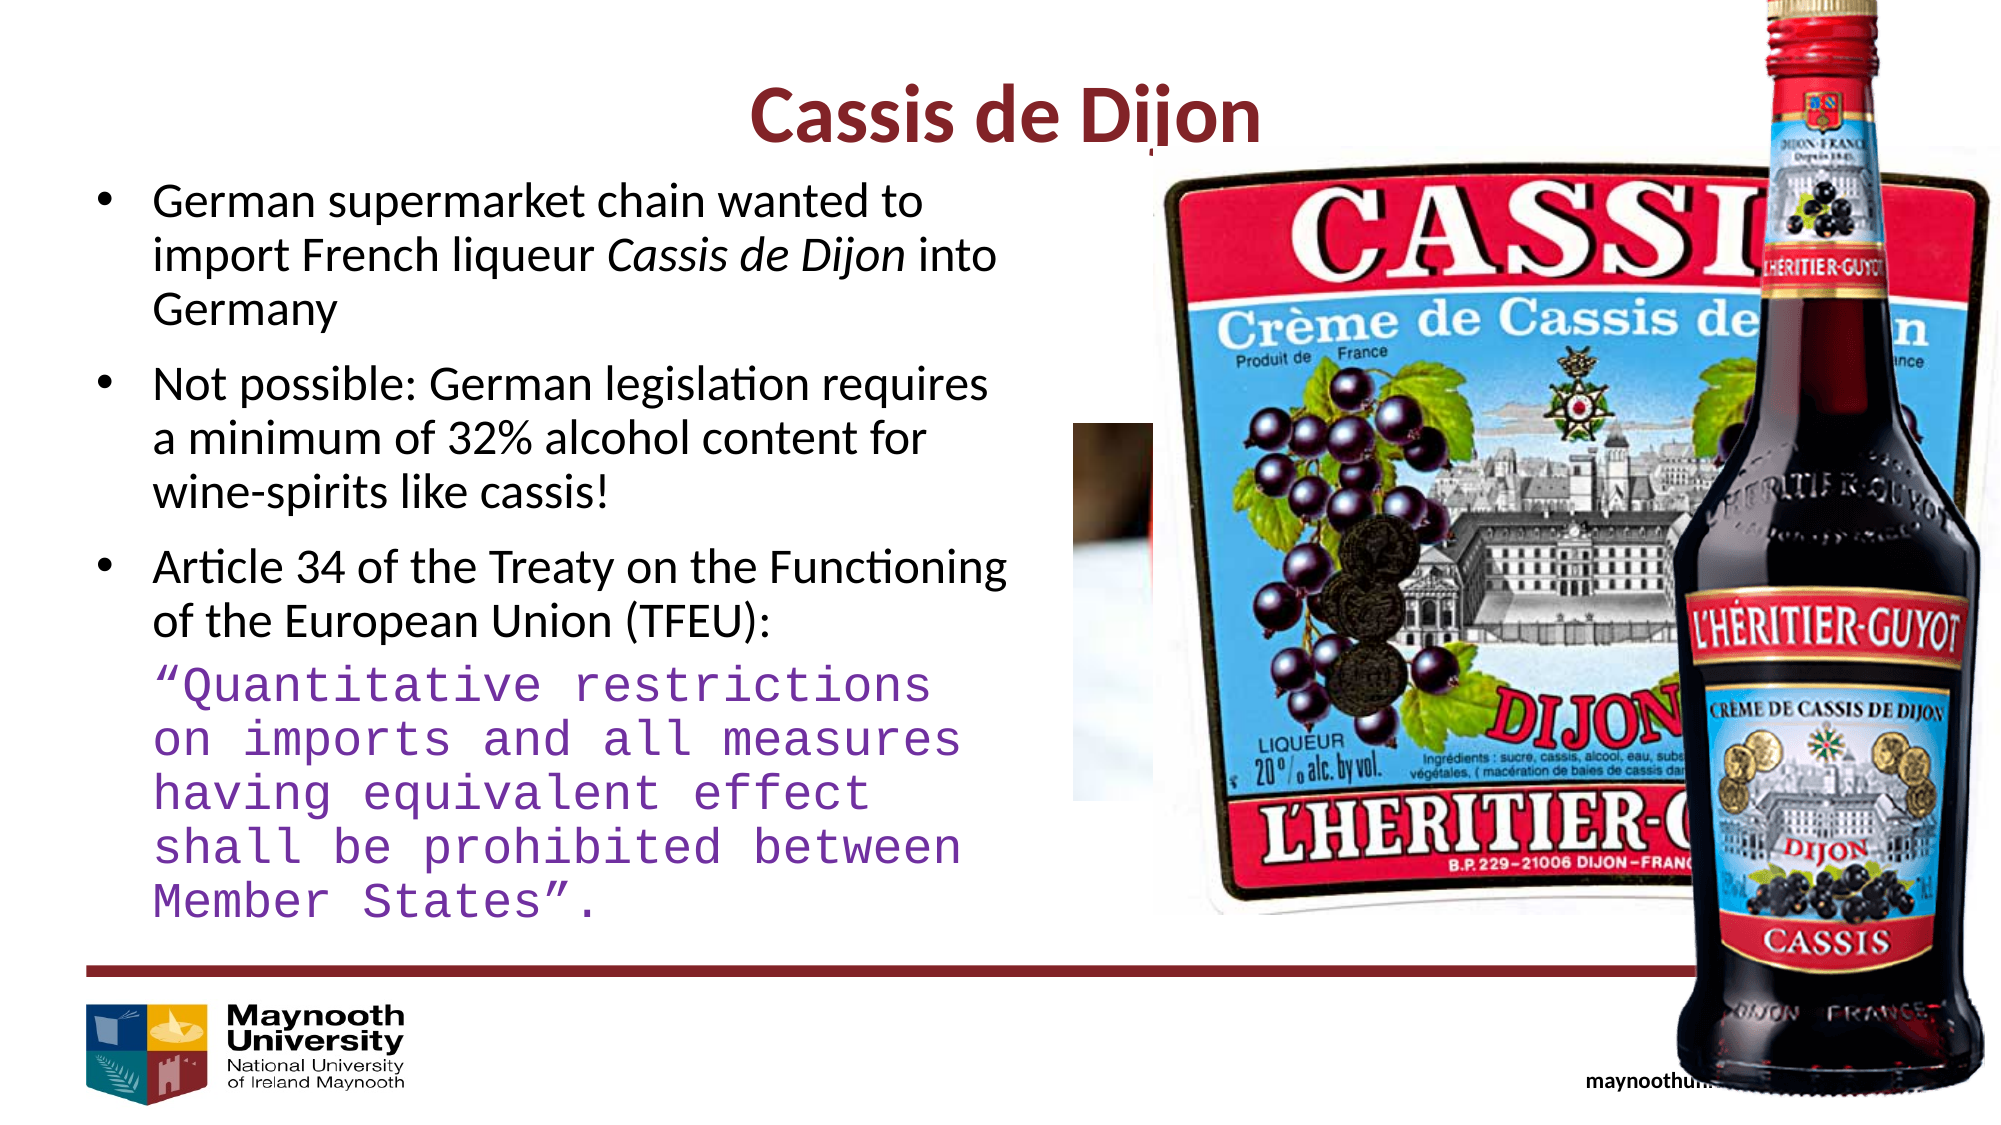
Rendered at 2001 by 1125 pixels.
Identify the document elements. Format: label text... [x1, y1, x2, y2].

list German supermarket chain wanted to import French liqueur Cassis de Dijon into Germany Not possible: German legislation requires a minimum of 32% alcohol content for wine-spirits like cassis! Article 34 of the Treaty on the Functioning of the European Union (TFEU): “Quantitative restrictions on imports and all measures having equivalent effect shall be prohibited between Member States”. [80, 166, 1034, 977]
picture [1073, 0, 2000, 1098]
text_box Cassis de Dijon [189, 63, 1648, 229]
picture [86, 999, 410, 1110]
